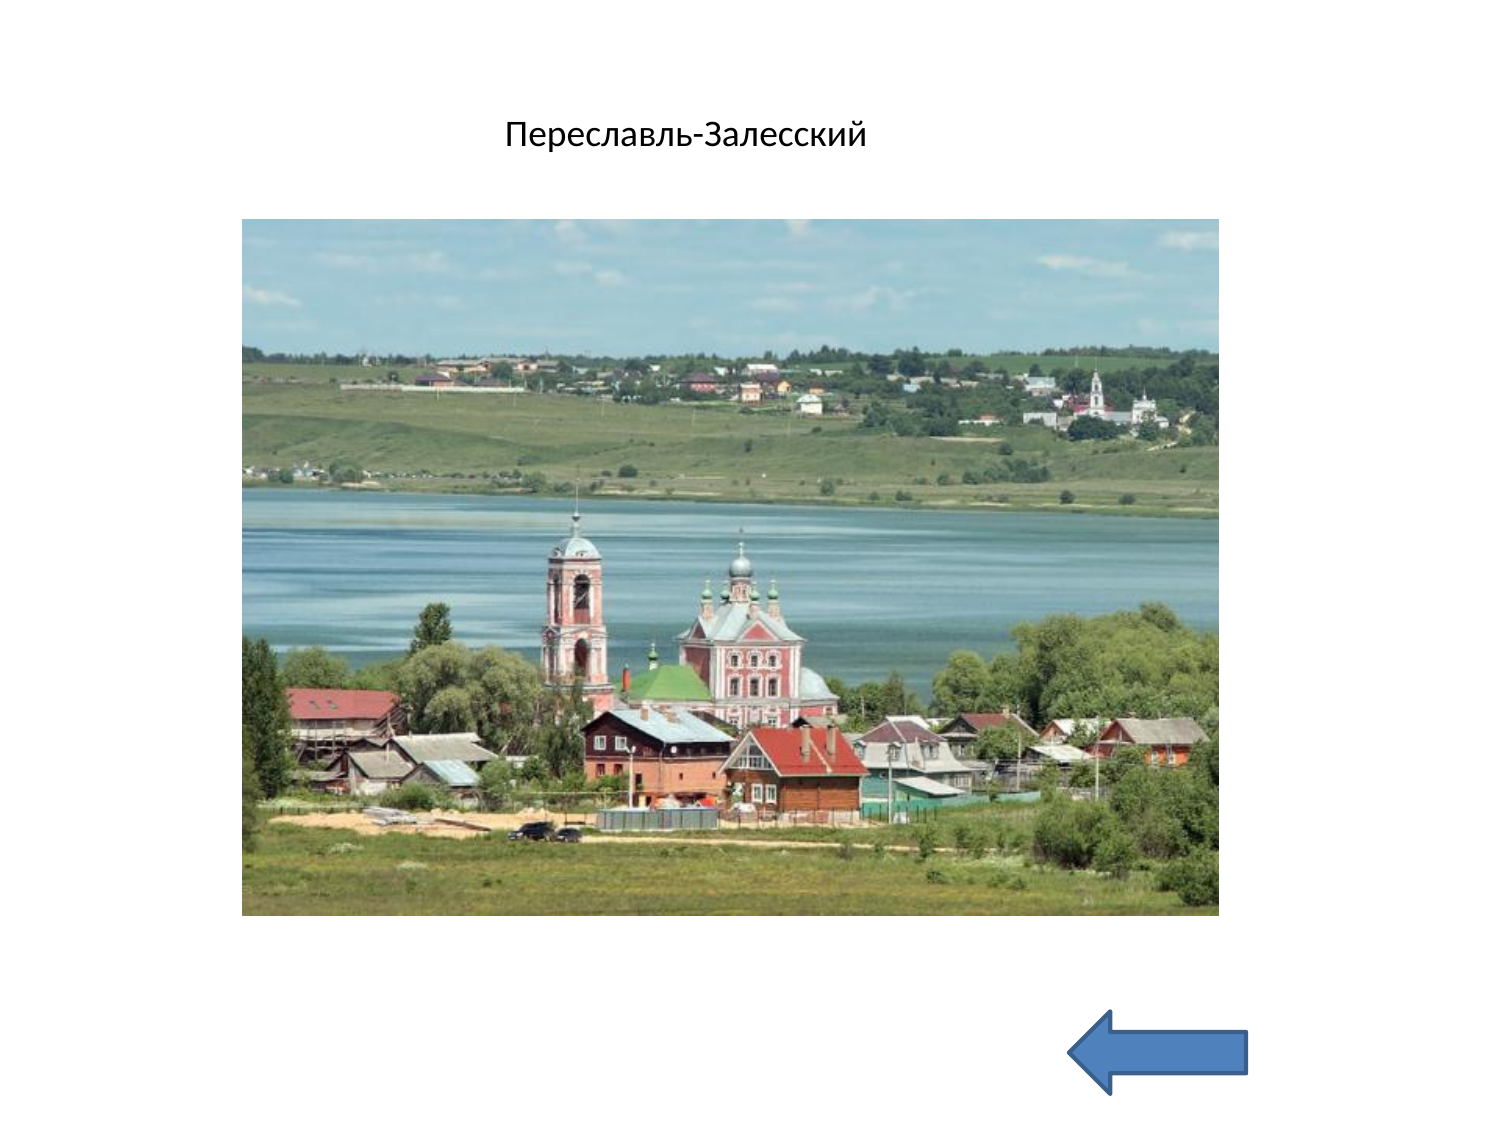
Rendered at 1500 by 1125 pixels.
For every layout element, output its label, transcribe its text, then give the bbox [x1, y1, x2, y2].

text_box Переславль-Залесский [490, 101, 951, 162]
text_box [1066, 1009, 1249, 1096]
picture [241, 219, 1219, 916]
